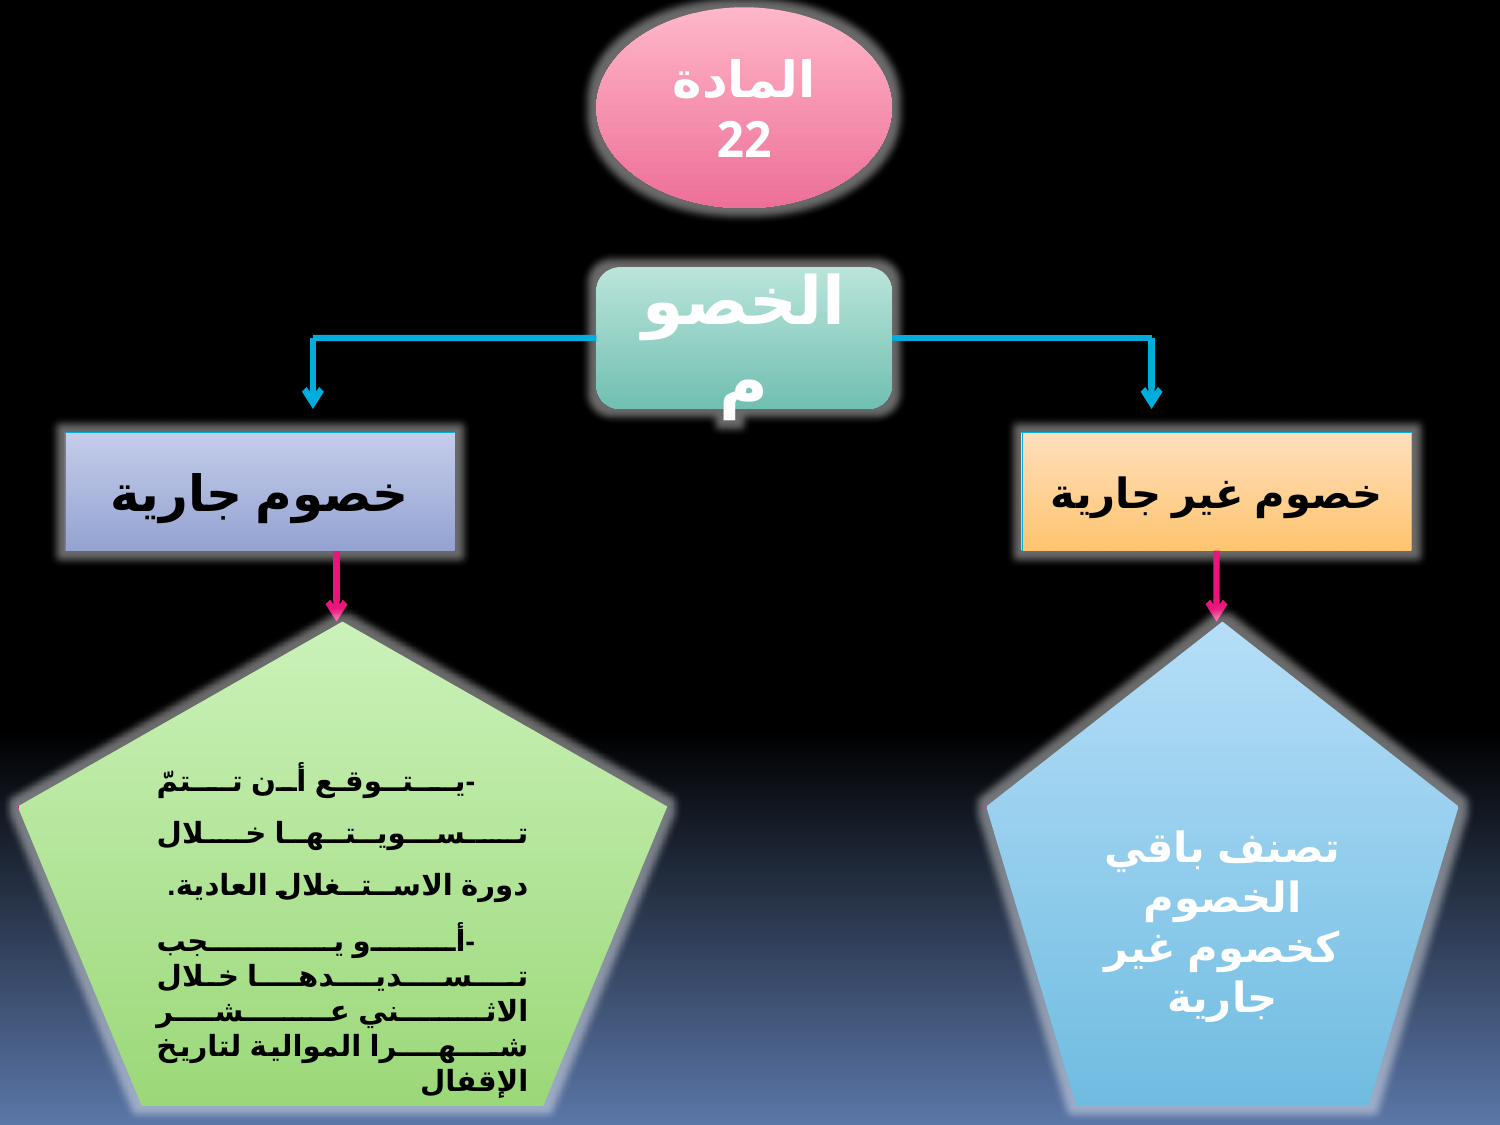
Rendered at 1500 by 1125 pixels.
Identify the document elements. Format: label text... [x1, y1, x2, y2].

text_box تصنف باقي الخصوم كخصوم غير جارية [986, 625, 1459, 1106]
text_box خصوم غير جارية [1021, 432, 1412, 551]
text_box -يــتــوقـع أن تــتمّ تــســـويــتــهــا خـلال دورة الاســتــغلال العادية. -أو يــــجب تــــســــديــــدهــــا خـلال الاثــــني عــــشــــر شــــهــــرا الموالية لتاريخ الإقفال [17, 624, 668, 1106]
text_box الخصوم [596, 267, 892, 409]
text_box المادة 22 [596, 7, 892, 209]
text_box خصوم جارية [64, 432, 455, 551]
